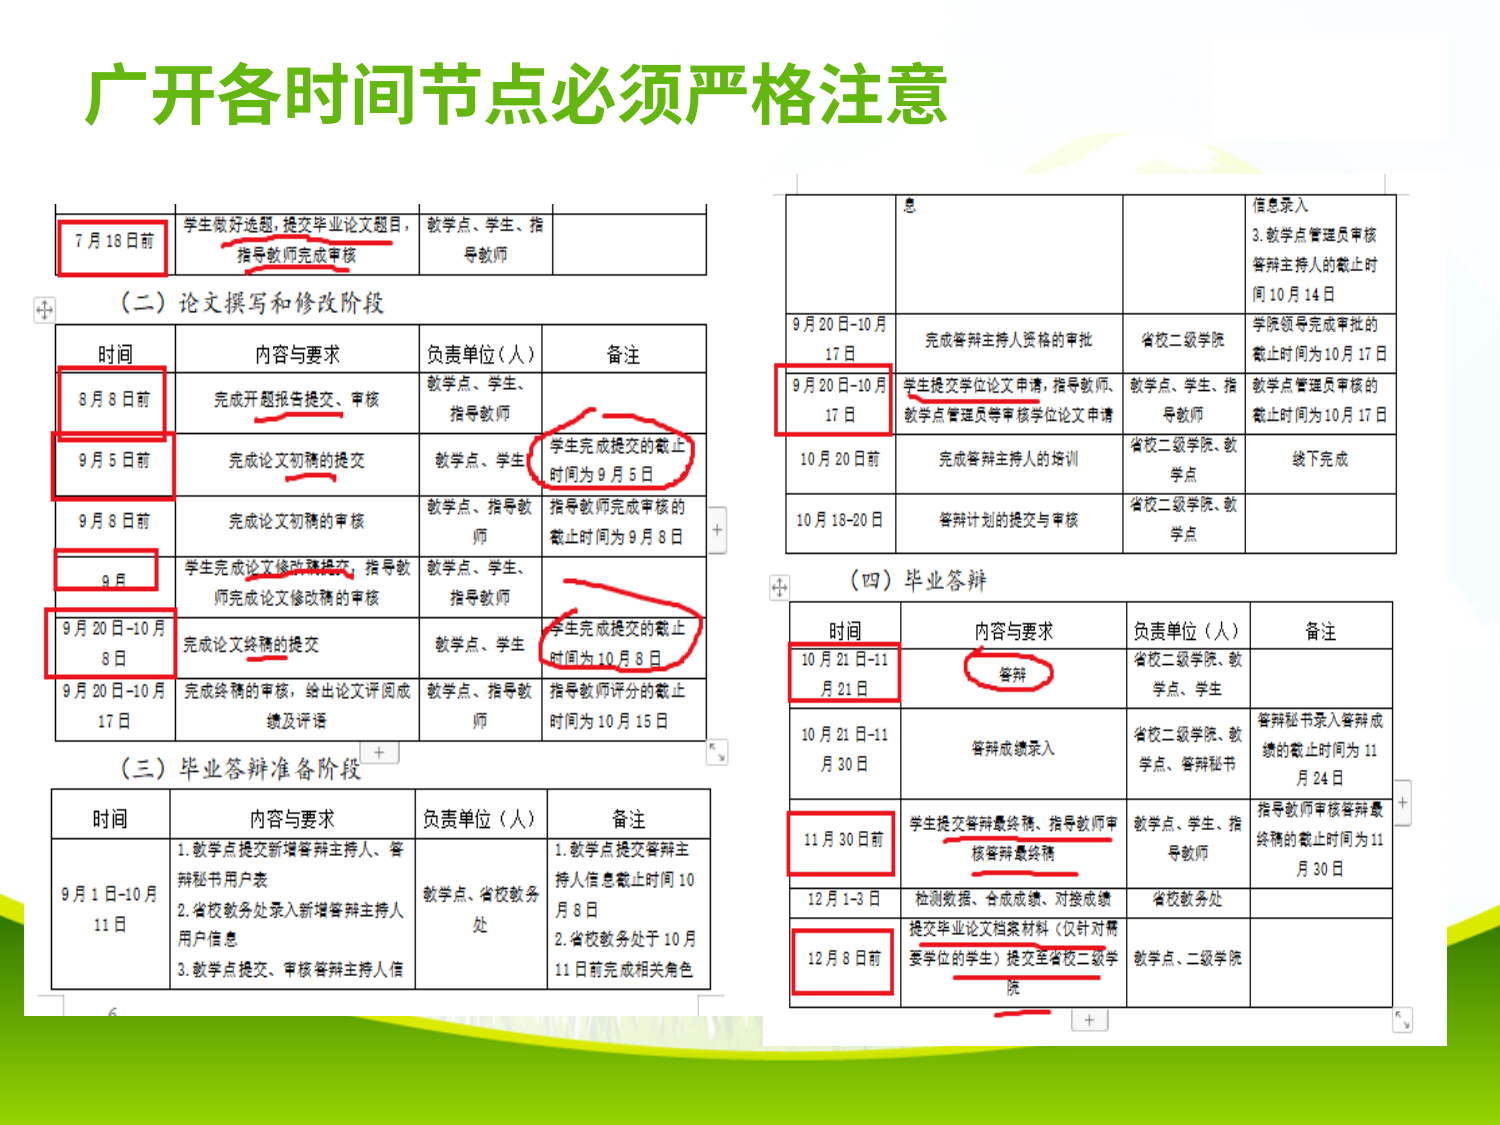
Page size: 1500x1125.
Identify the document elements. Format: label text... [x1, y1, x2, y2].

picture [0, 0, 1500, 1125]
title 广开各时间节点必须严格注意 [68, 26, 1430, 142]
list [24, 204, 757, 1016]
